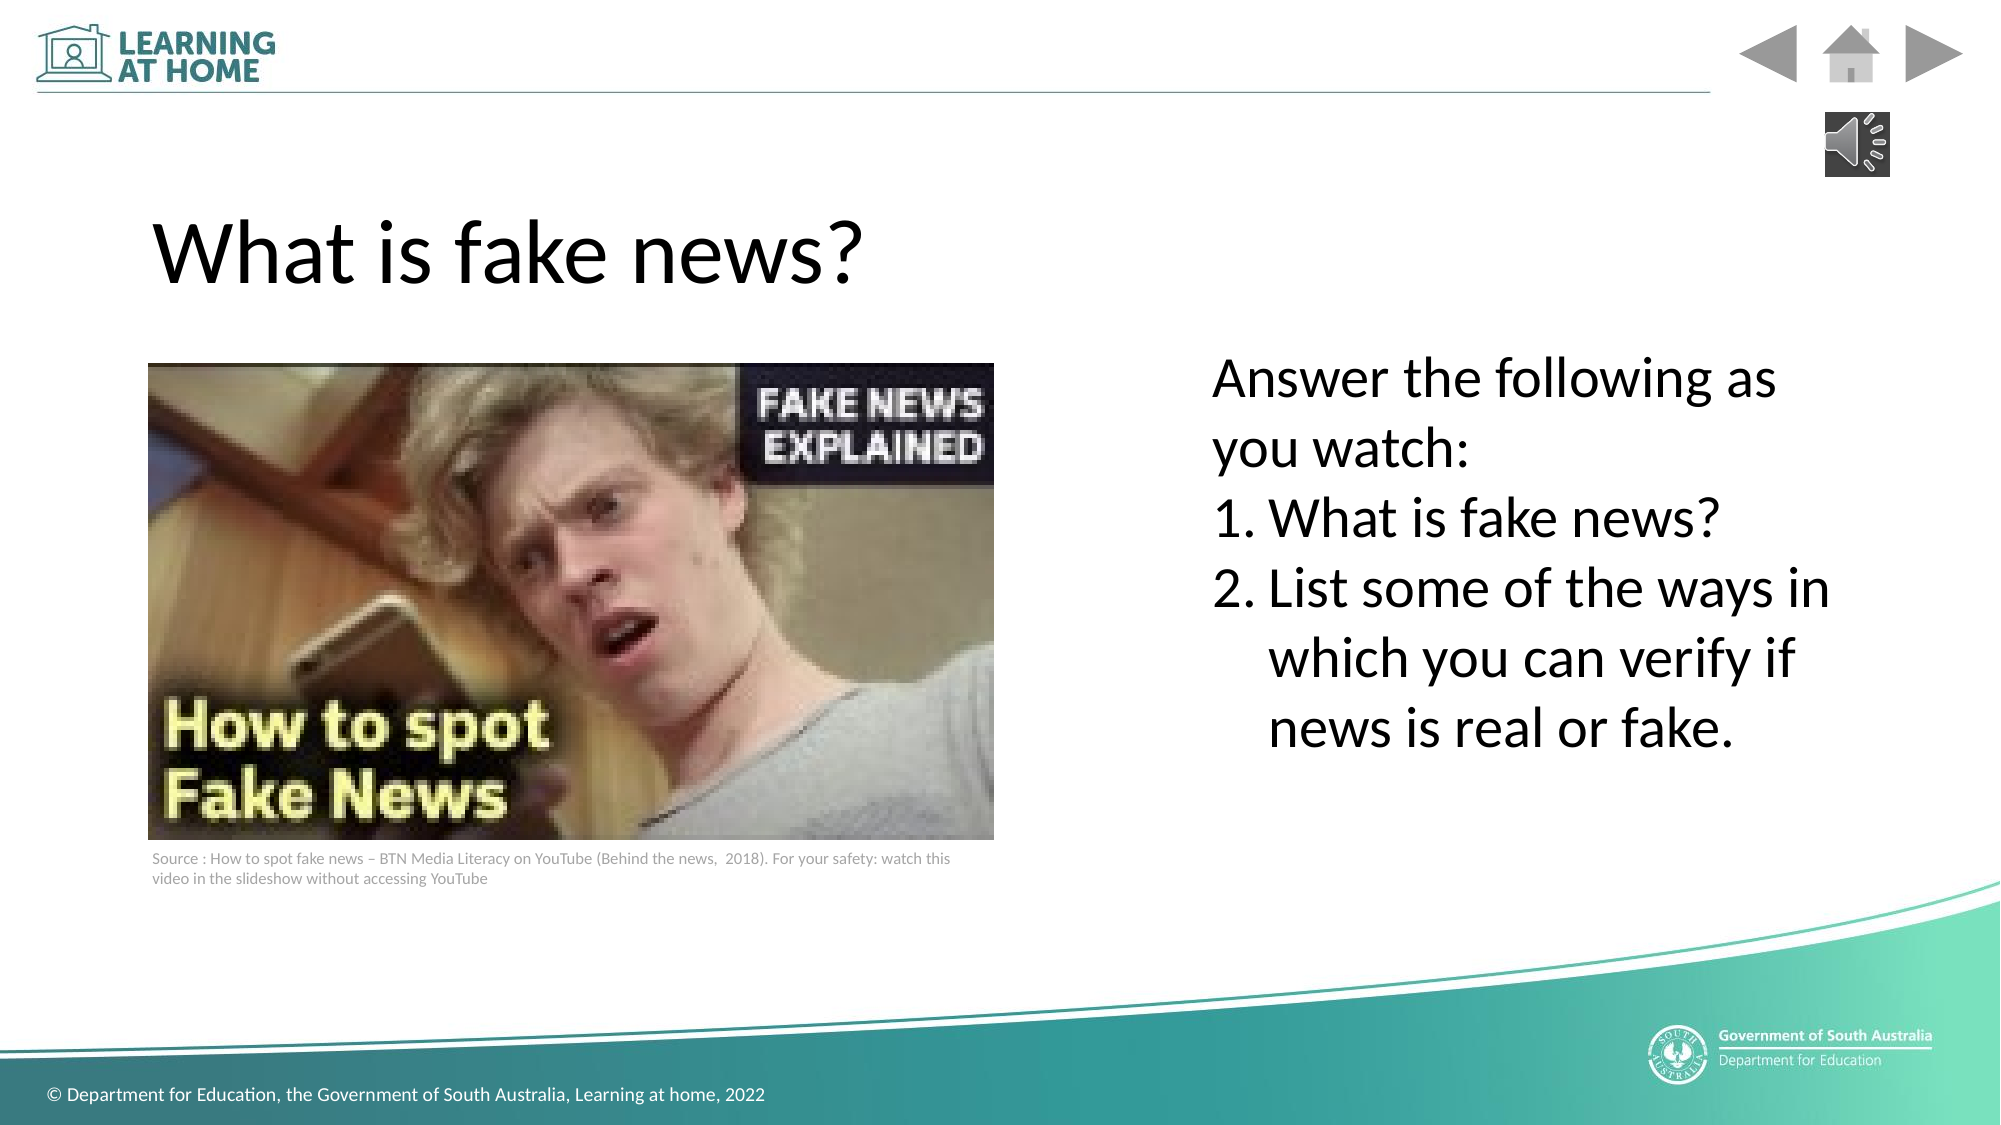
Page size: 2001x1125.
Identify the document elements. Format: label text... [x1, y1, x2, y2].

title What is fake news? [137, 144, 1863, 363]
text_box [147, 362, 994, 841]
text_box Answer the following as you watch: What is fake news? List some of the ways in which you can verify if news is real or fake. [1197, 331, 1887, 767]
picture [0, 0, 2000, 1125]
text_box Source : How to spot fake news – BTN Media Literacy on YouTube (Behind the news, 2018). For your safety: watch this video in the slideshow without accessing YouTube [137, 840, 994, 916]
